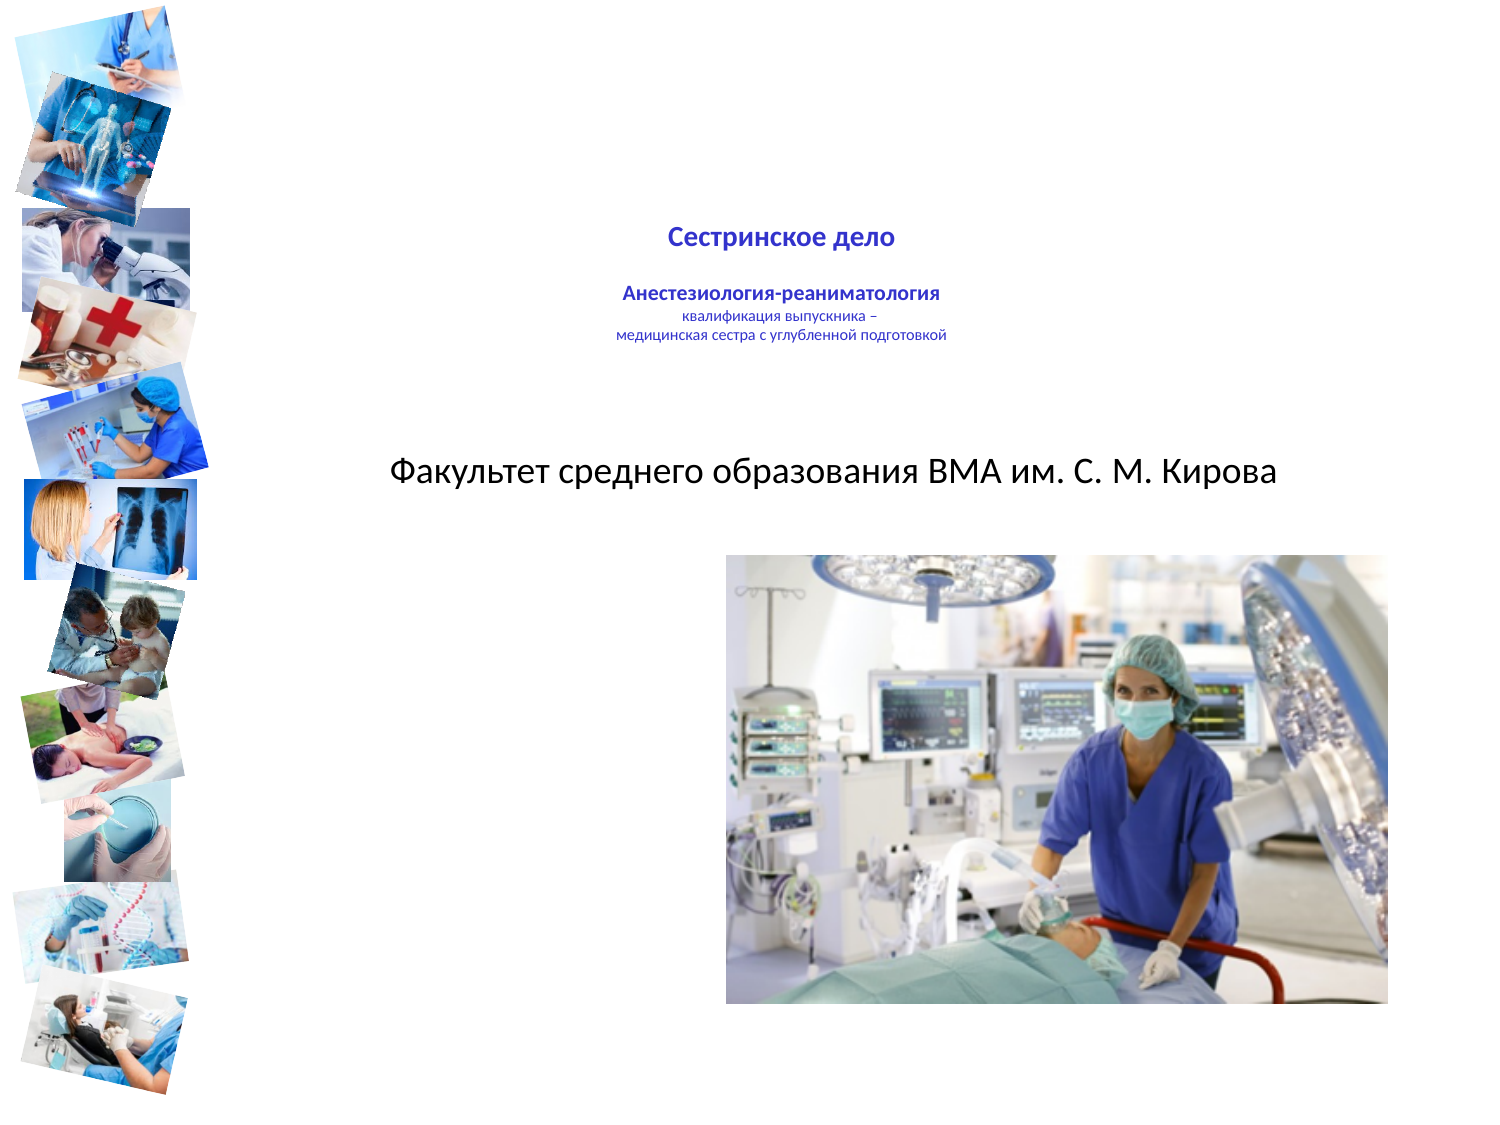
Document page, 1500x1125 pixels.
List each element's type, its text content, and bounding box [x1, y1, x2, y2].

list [22, 207, 191, 297]
picture [15, 6, 185, 212]
picture [726, 555, 1389, 1005]
picture [13, 292, 208, 1094]
title Сестринское дело Анестезиология-реаниматология квалификация выпускника – медицинская сестра с углубленной подготовкой [191, 208, 1457, 396]
text_box Факультет среднего образования ВМА им. С. М. Кирова [375, 438, 1353, 589]
